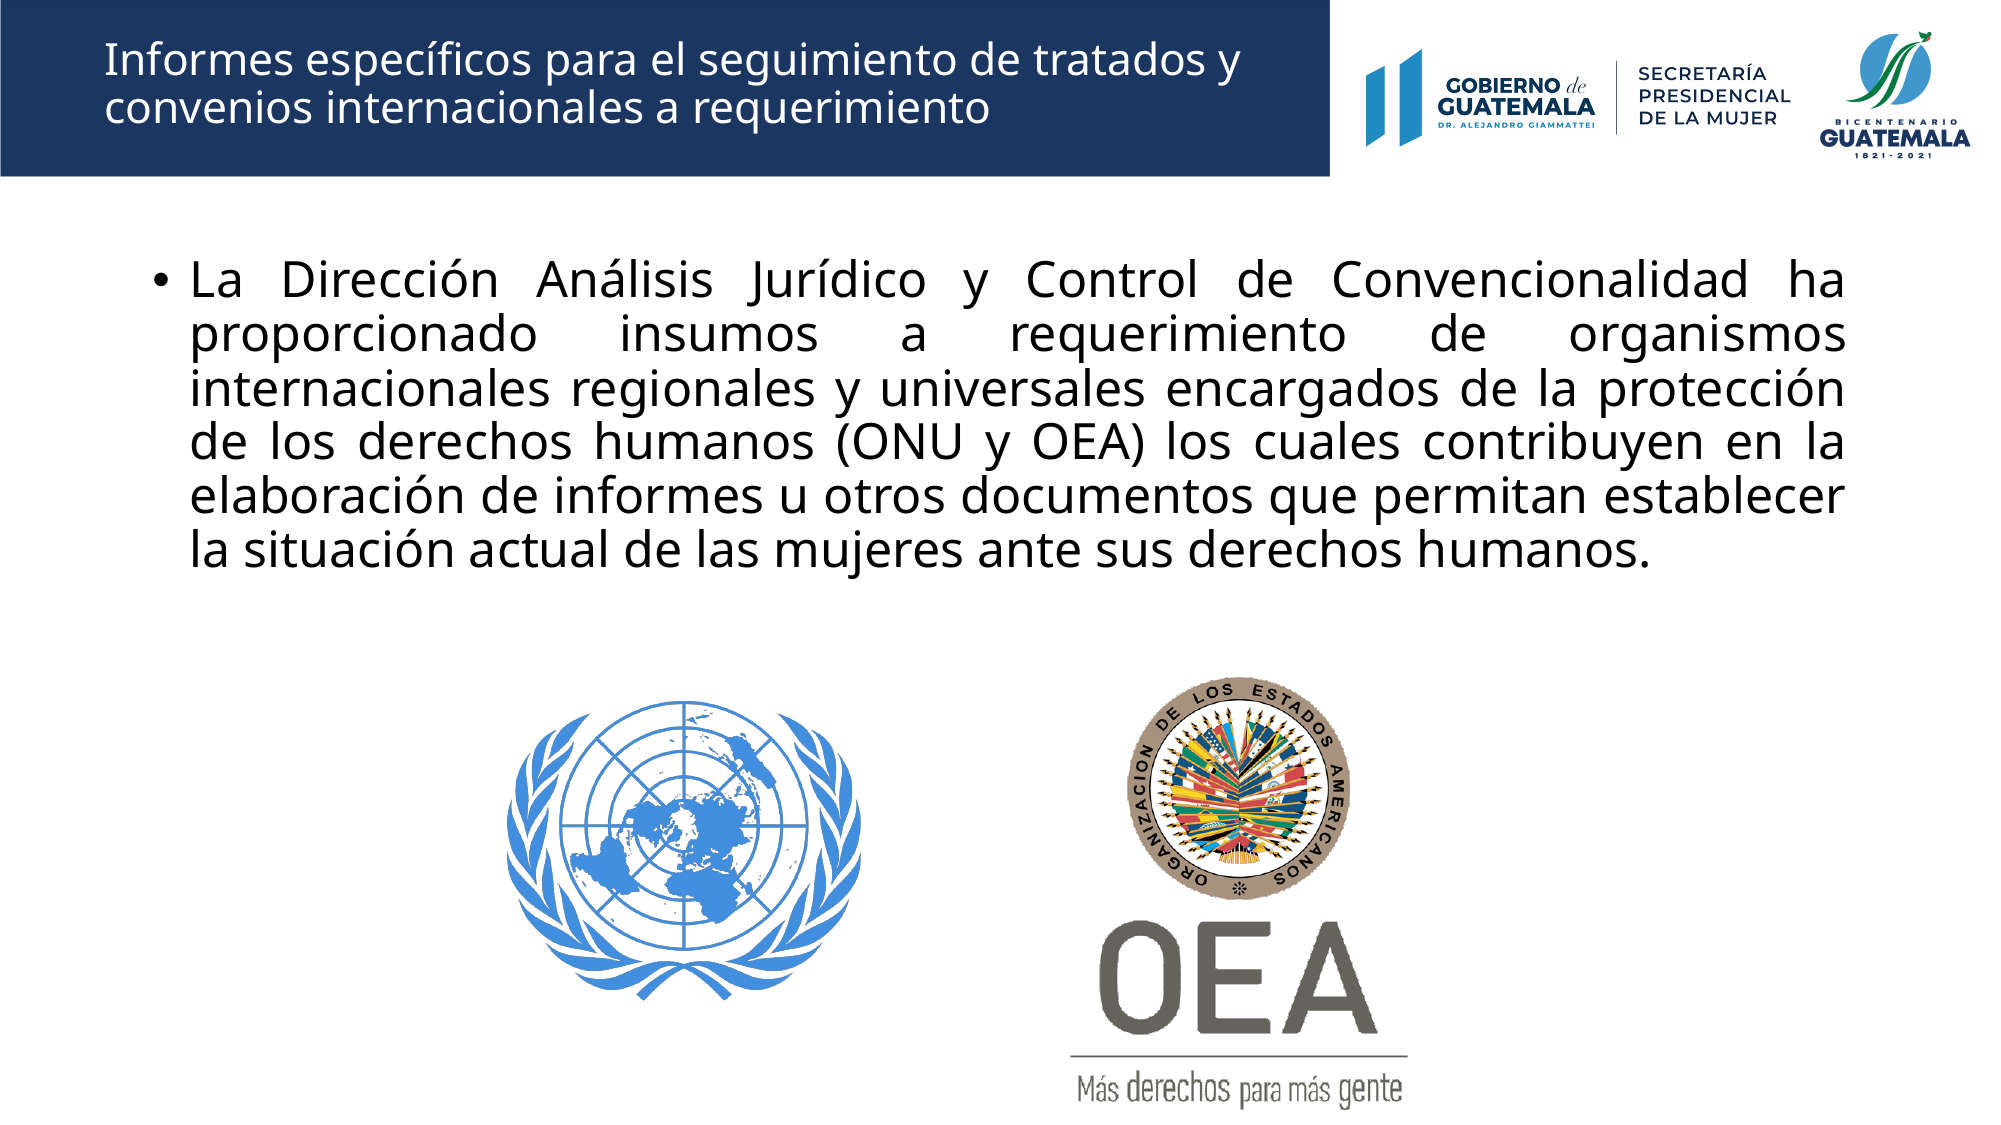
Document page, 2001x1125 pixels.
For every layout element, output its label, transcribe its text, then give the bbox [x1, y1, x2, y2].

list La Dirección Análisis Jurídico y Control de Convencionalidad ha proporcionado insumos a requerimiento de organismos internacionales regionales y universales encargados de la protección de los derechos humanos (ONU y OEA) los cuales contribuyen en la elaboración de informes u otros documentos que permitan establecer la situación actual de las mujeres ante sus derechos humanos. [137, 247, 1863, 962]
picture [0, 0, 2001, 1125]
title Informes específicos para el seguimiento de tratados y convenios internacionales a requerimiento [89, 29, 1278, 248]
